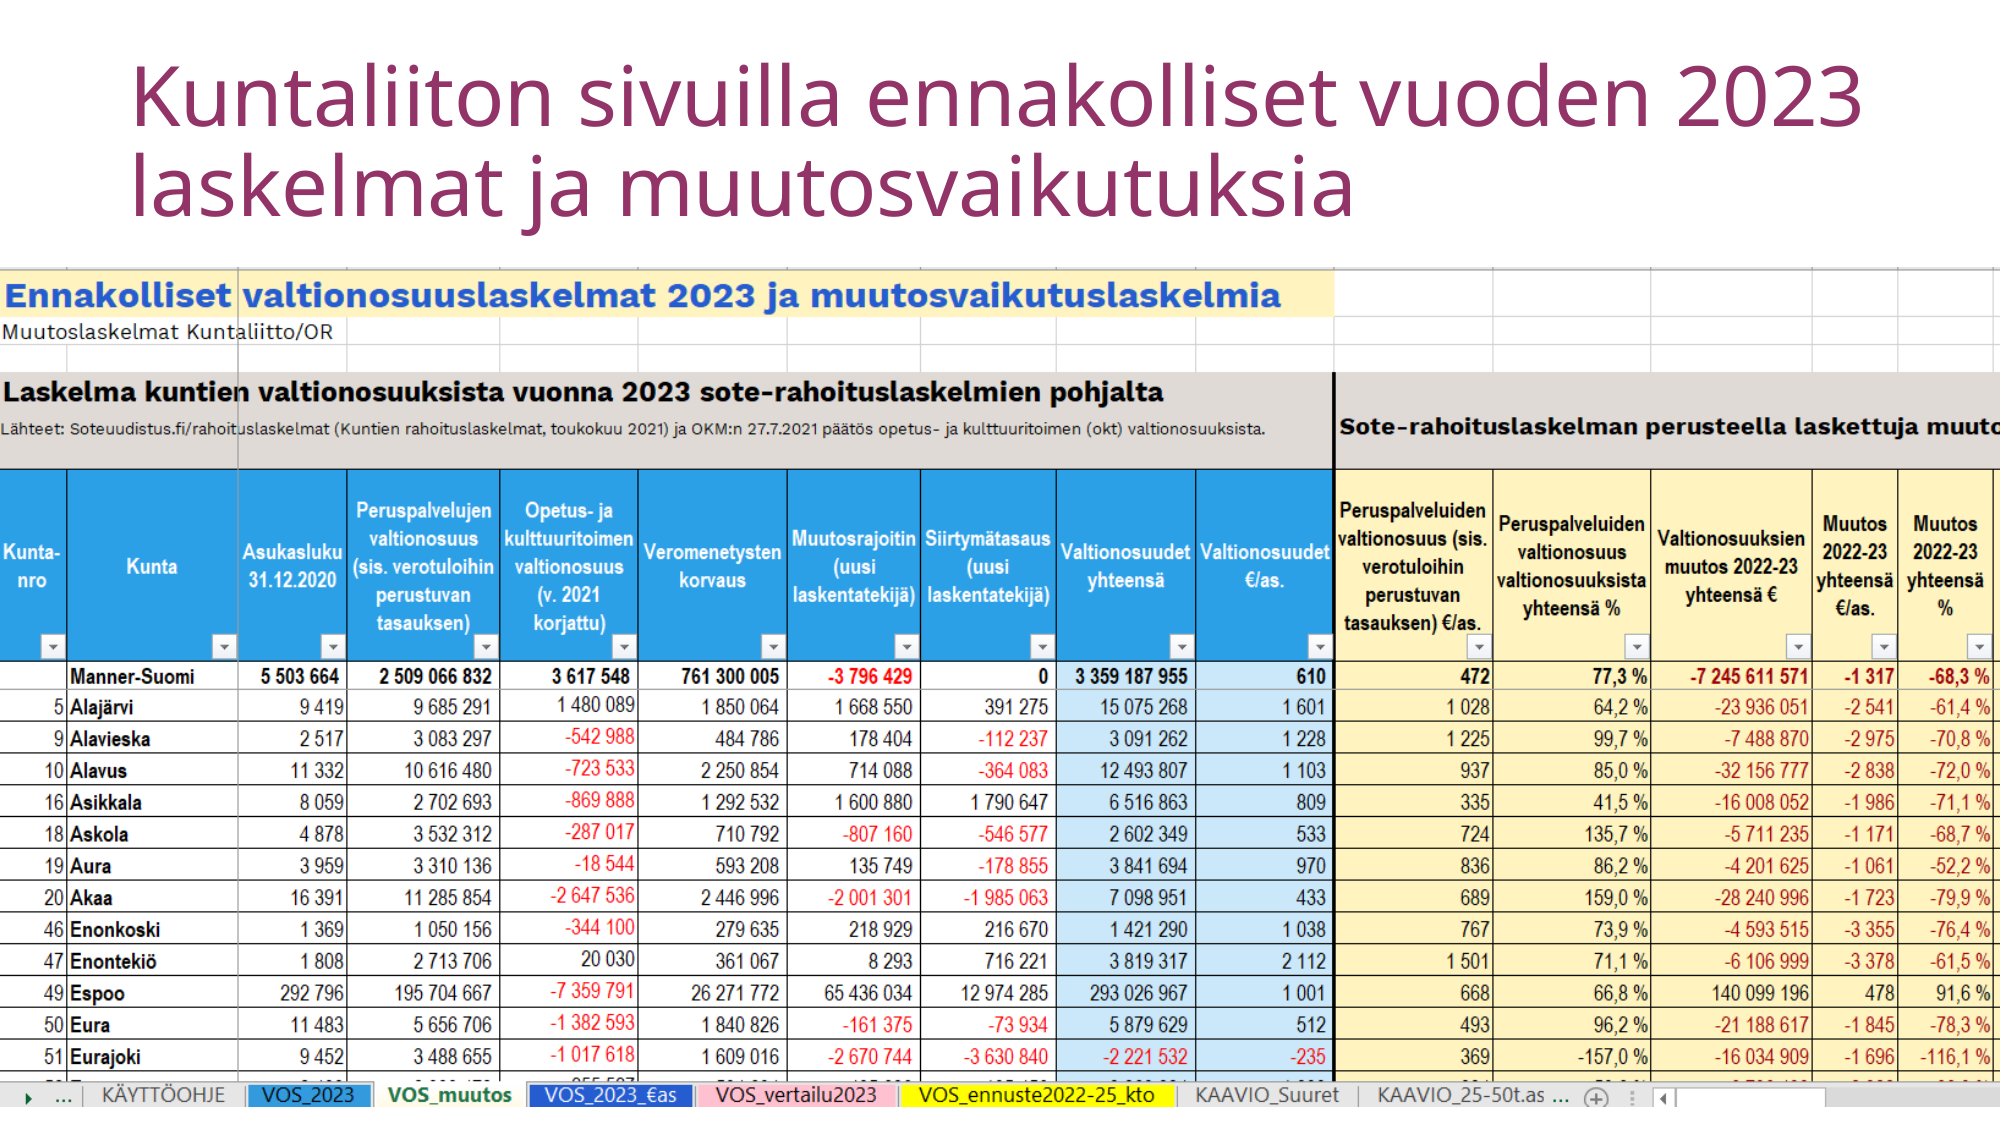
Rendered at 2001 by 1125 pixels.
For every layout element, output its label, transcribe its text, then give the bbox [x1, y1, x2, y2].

picture [0, 267, 2000, 1107]
title Kuntaliiton sivuilla ennakolliset vuoden 2023 laskelmat ja muutosvaikutuksia [129, 54, 1878, 231]
